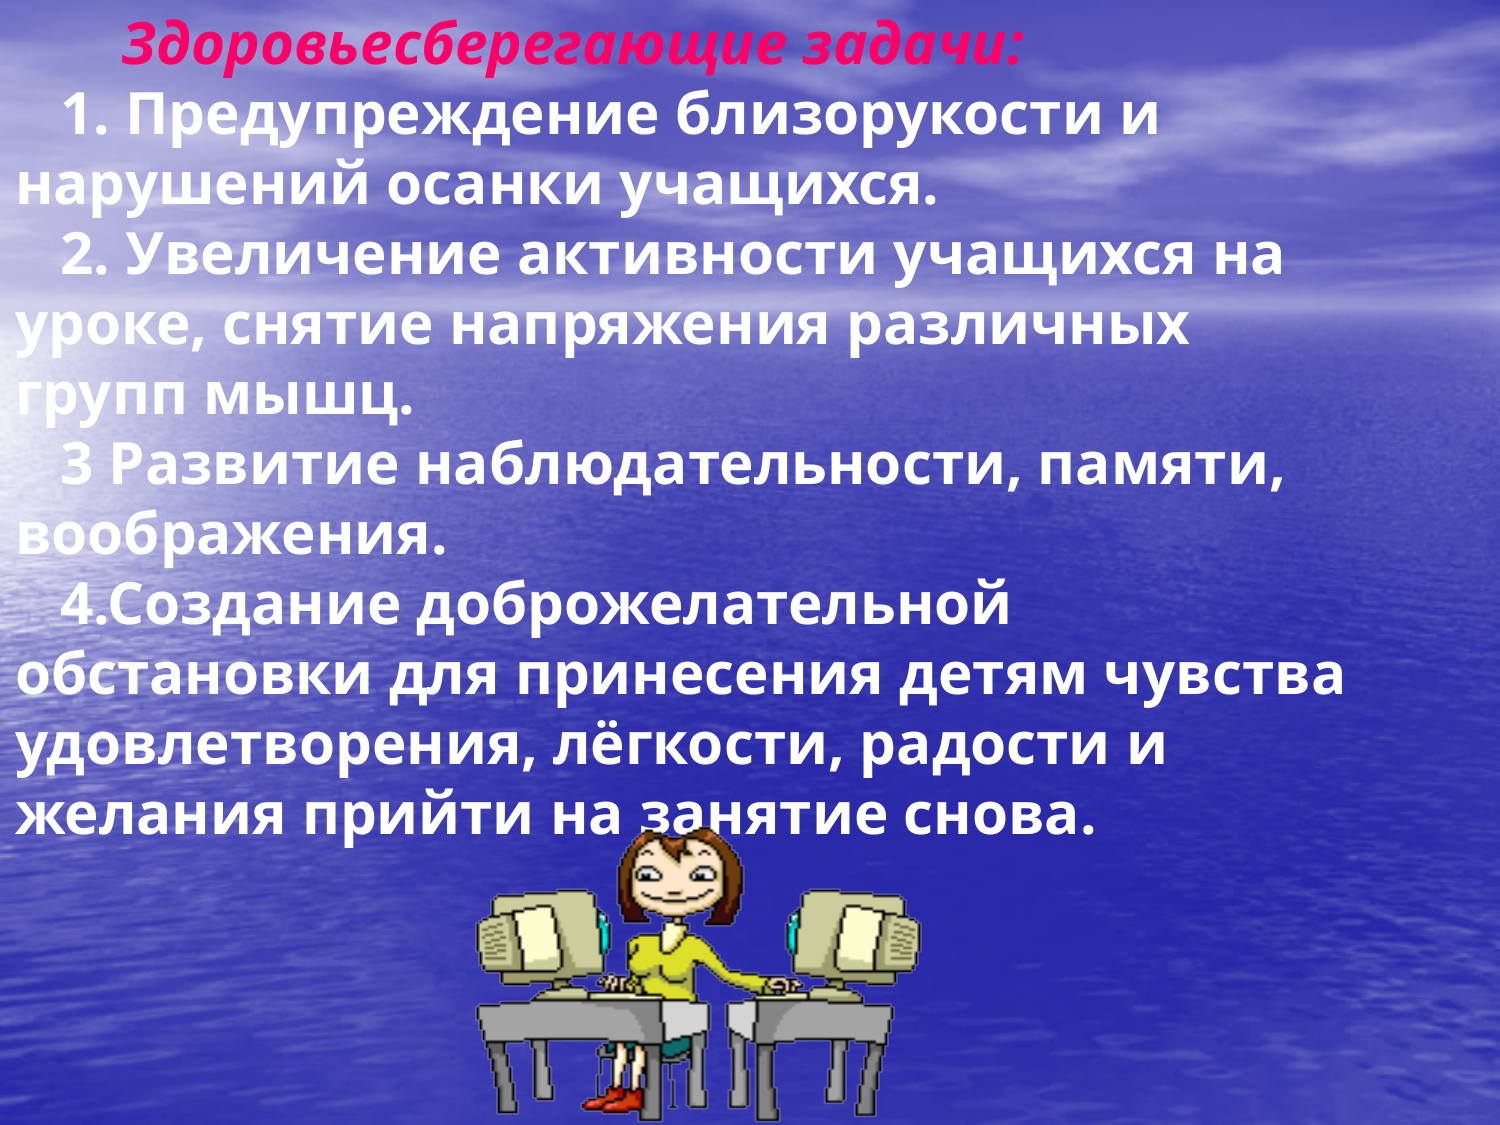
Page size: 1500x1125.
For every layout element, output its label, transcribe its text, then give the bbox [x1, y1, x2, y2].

picture [474, 749, 926, 1125]
title Здоровьесберегающие задачи: 1. Предупреждение близорукости и нарушений осанки учащихся. 2. Увеличение активности учащихся на уроке, снятие напряжения различных групп мышц. 3 Развитие наблюдательности, памяти, воображения. 4.Создание доброжелательной обстановки для принесения детям чувства удовлетворения, лёгкости, радости и желания прийти на занятие снова. [0, 312, 1388, 540]
